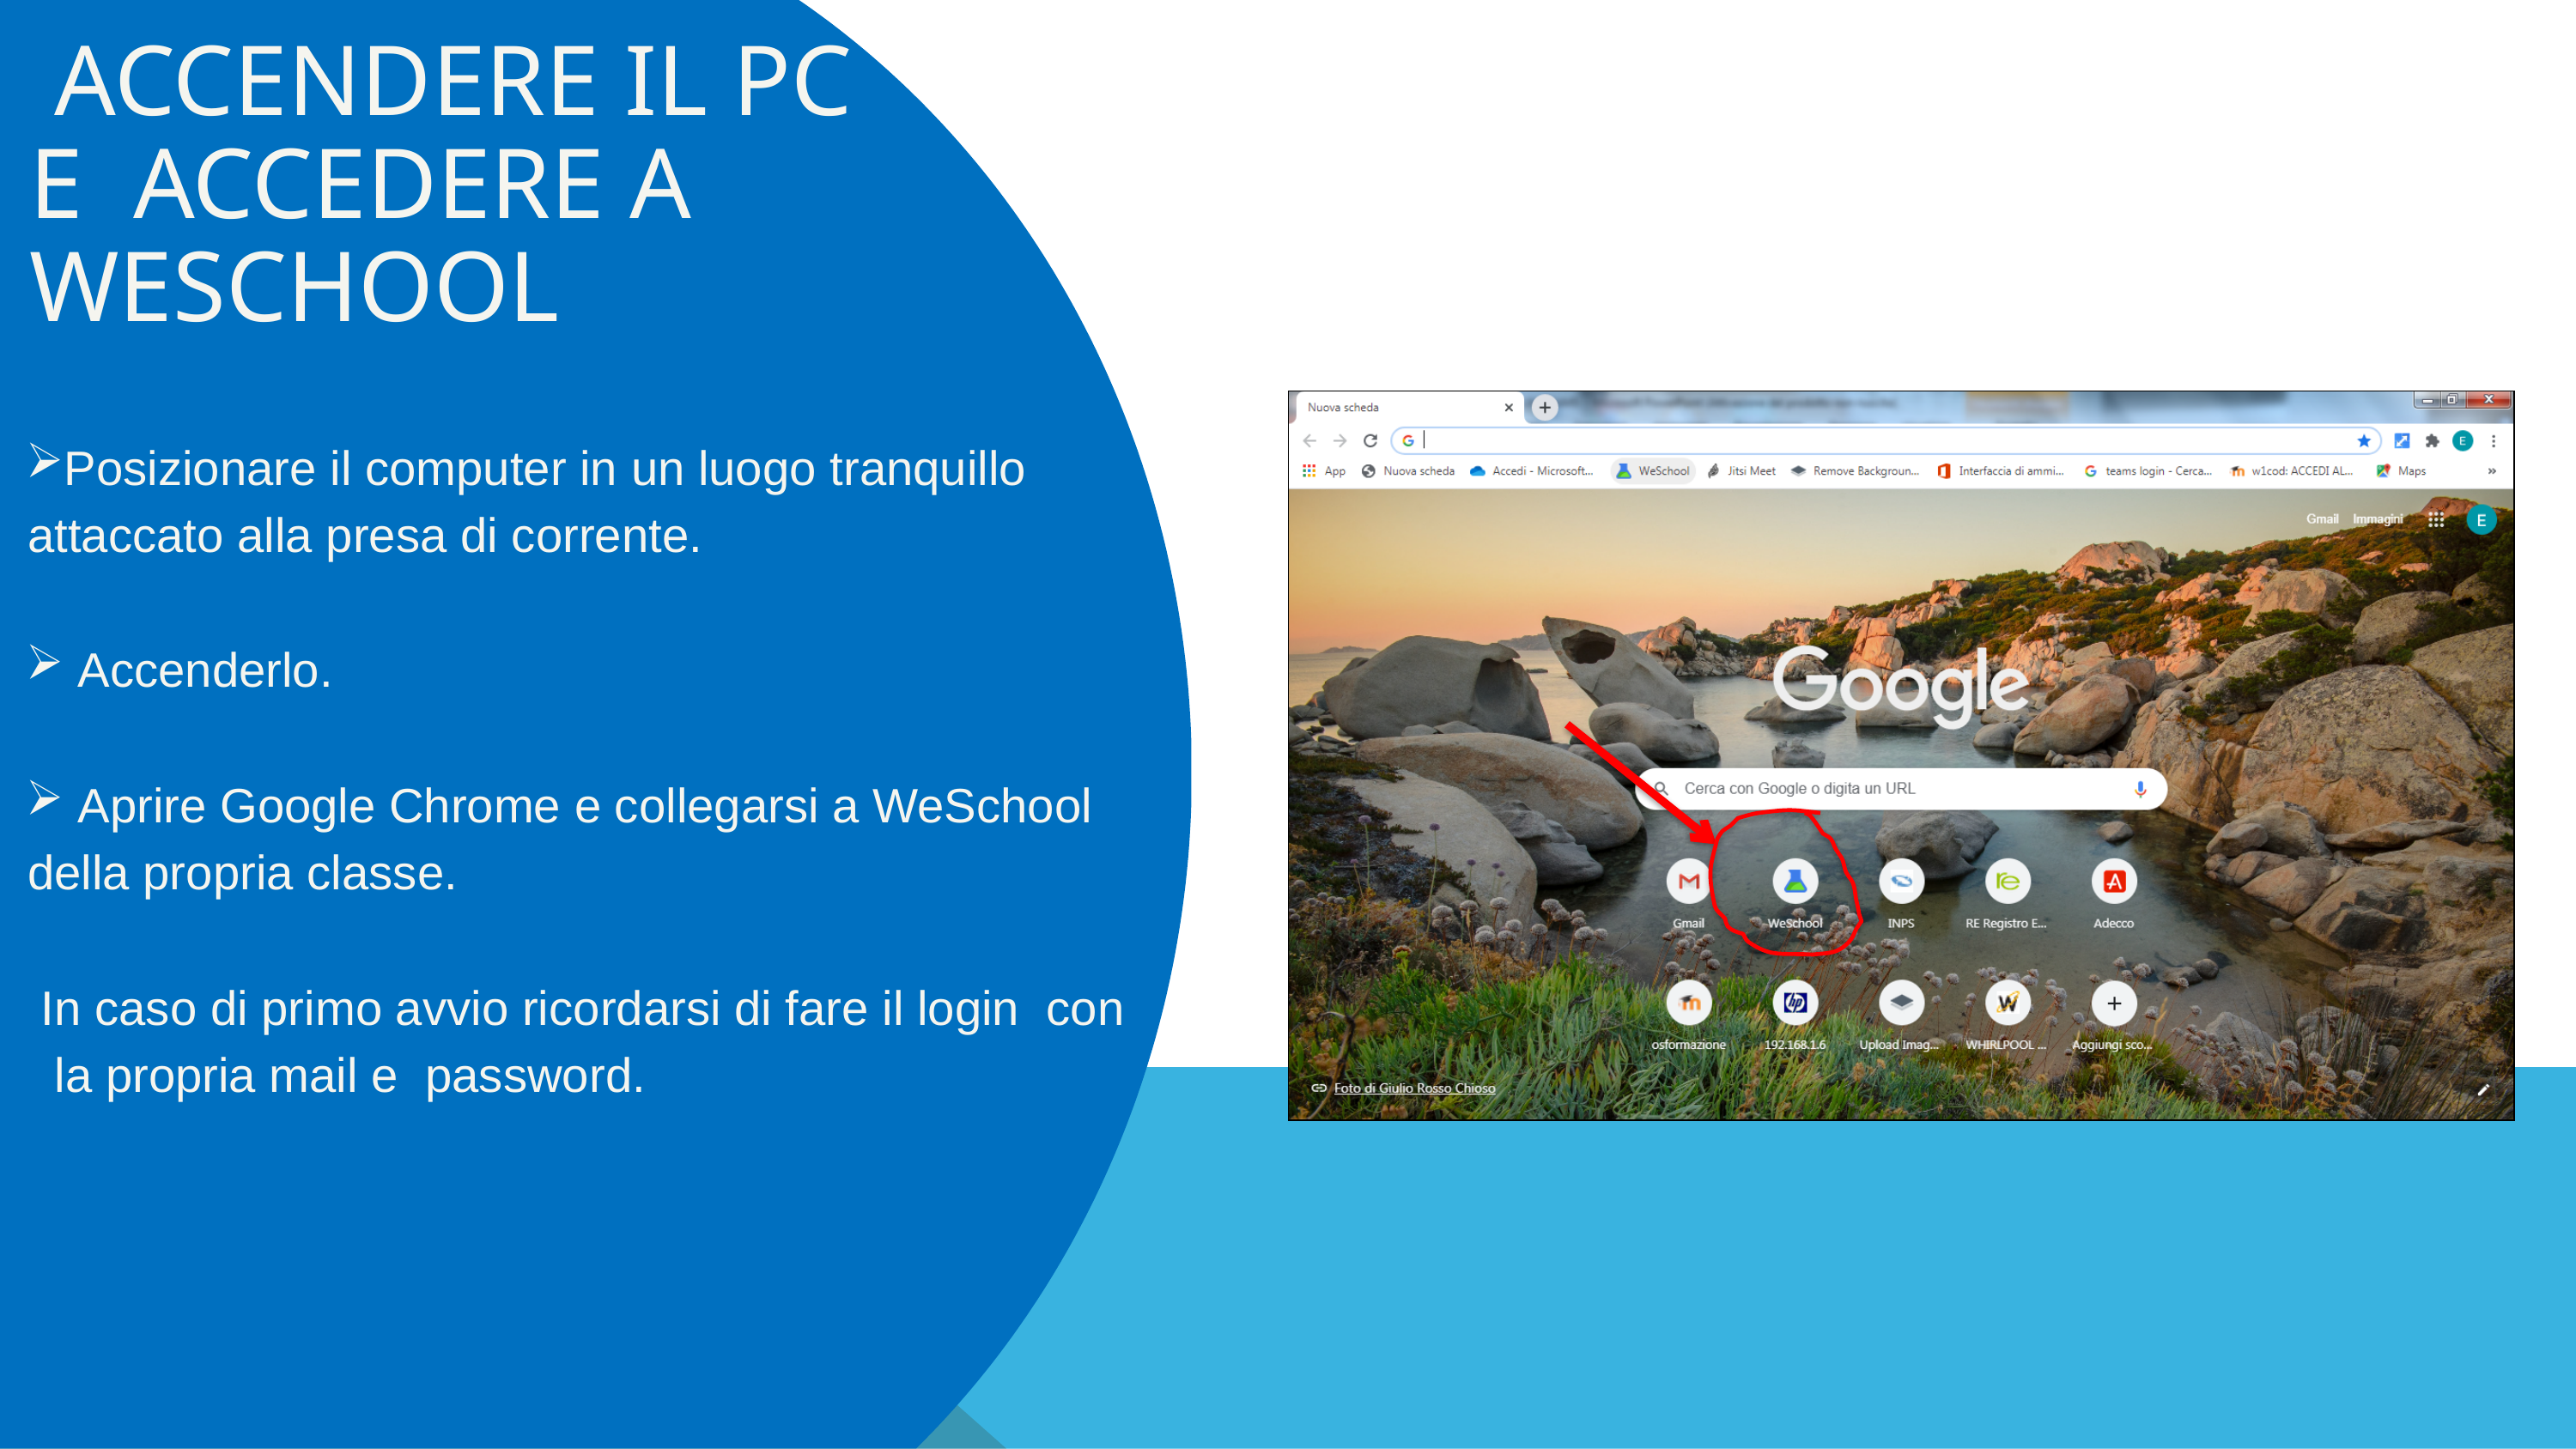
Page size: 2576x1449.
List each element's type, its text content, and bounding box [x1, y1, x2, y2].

title ACCENDERE IL PC E ACCEDERE A WESCHOOL [27, 17, 902, 445]
text_box Posizionare il computer in un luogo tranquillo attaccato alla presa di corrente. Accenderlo. Aprire Google Chrome e collegarsi a WeSchool della propria classe. In caso di primo avvio ricordarsi di fare il login con la propria mail e password. [26, 427, 1135, 1102]
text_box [1566, 724, 1717, 845]
picture [1289, 391, 2514, 1120]
text_box [0, 0, 1192, 1449]
